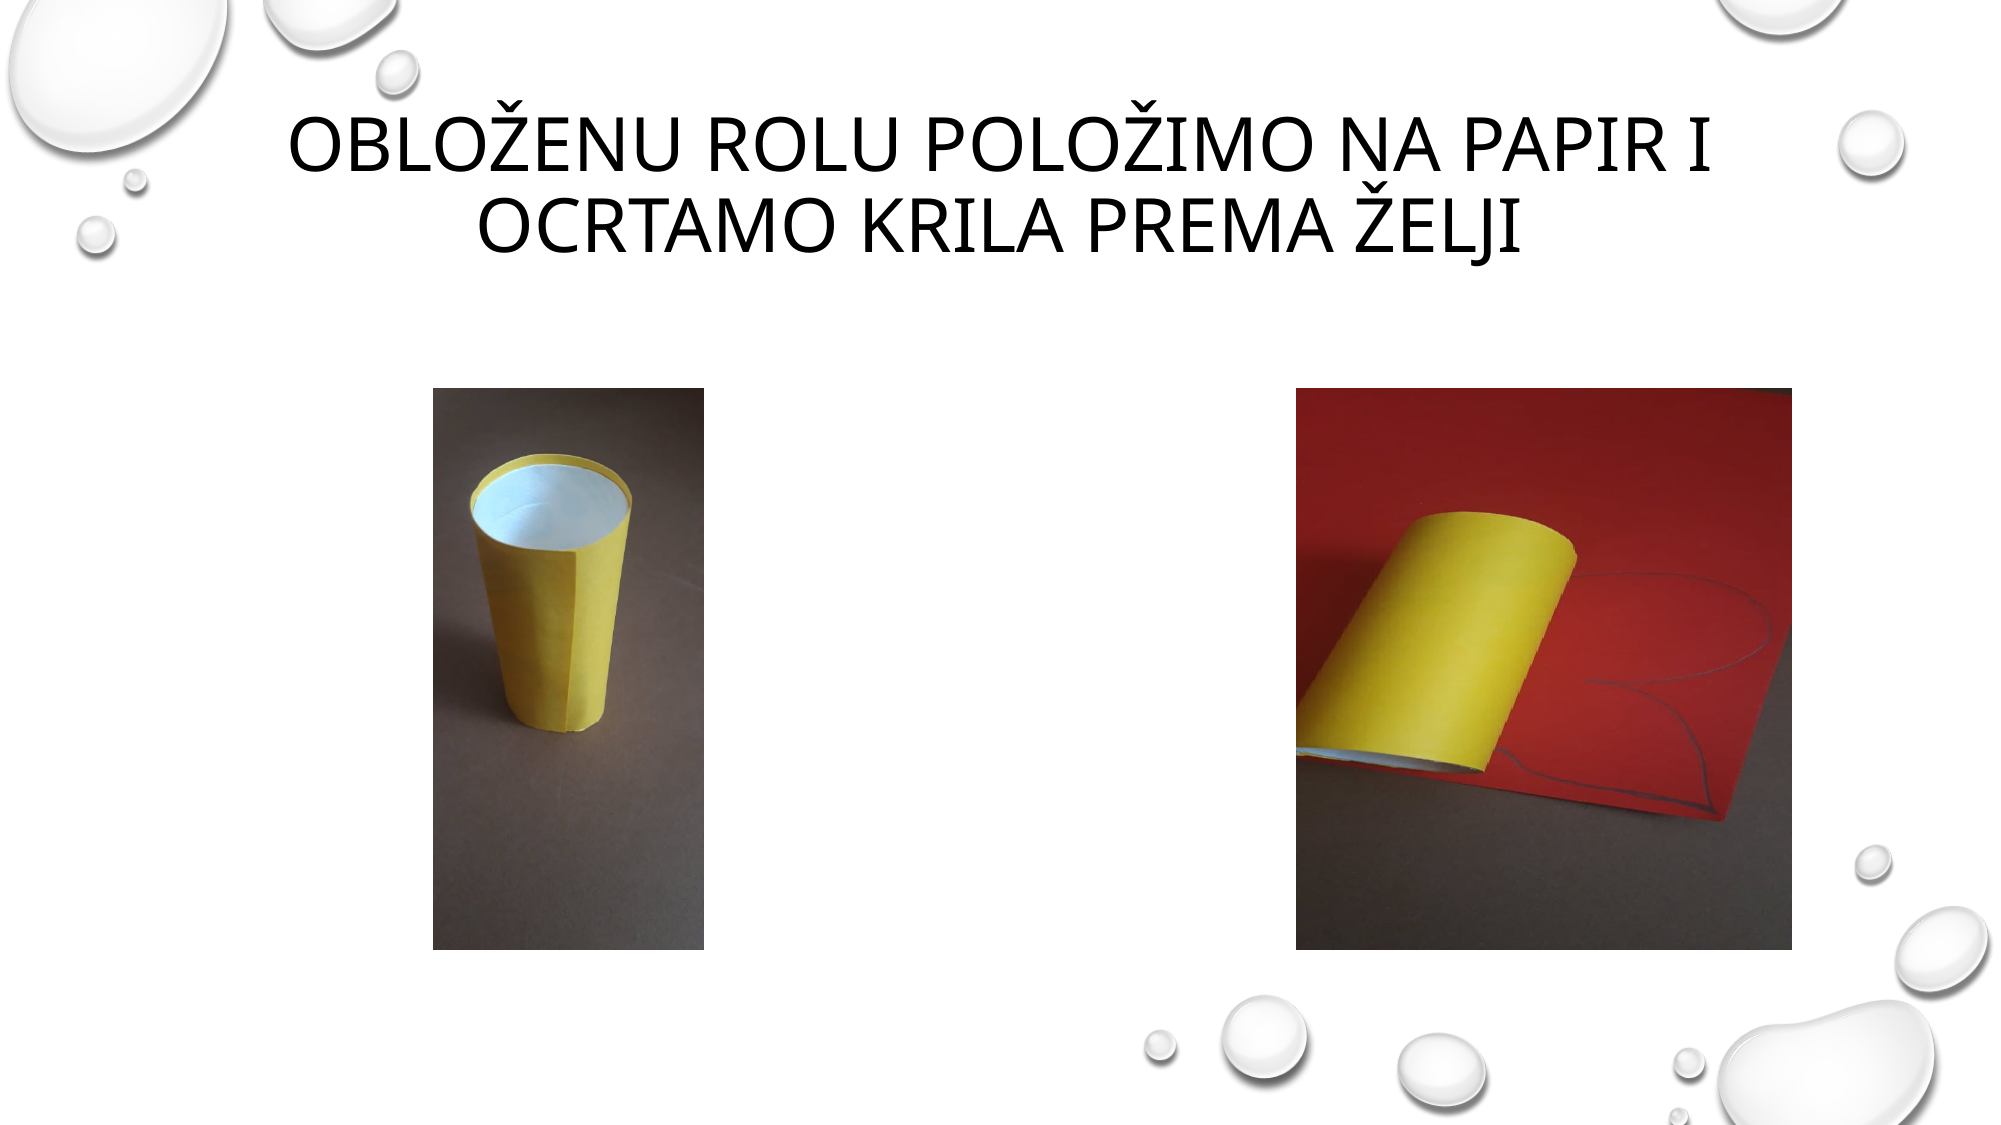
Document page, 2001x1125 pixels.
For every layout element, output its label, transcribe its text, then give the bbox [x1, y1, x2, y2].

picture [0, 0, 2000, 1125]
text_box Obloženu rolu položimo na papir i ocrtamo krila prema želji [149, 101, 1850, 364]
